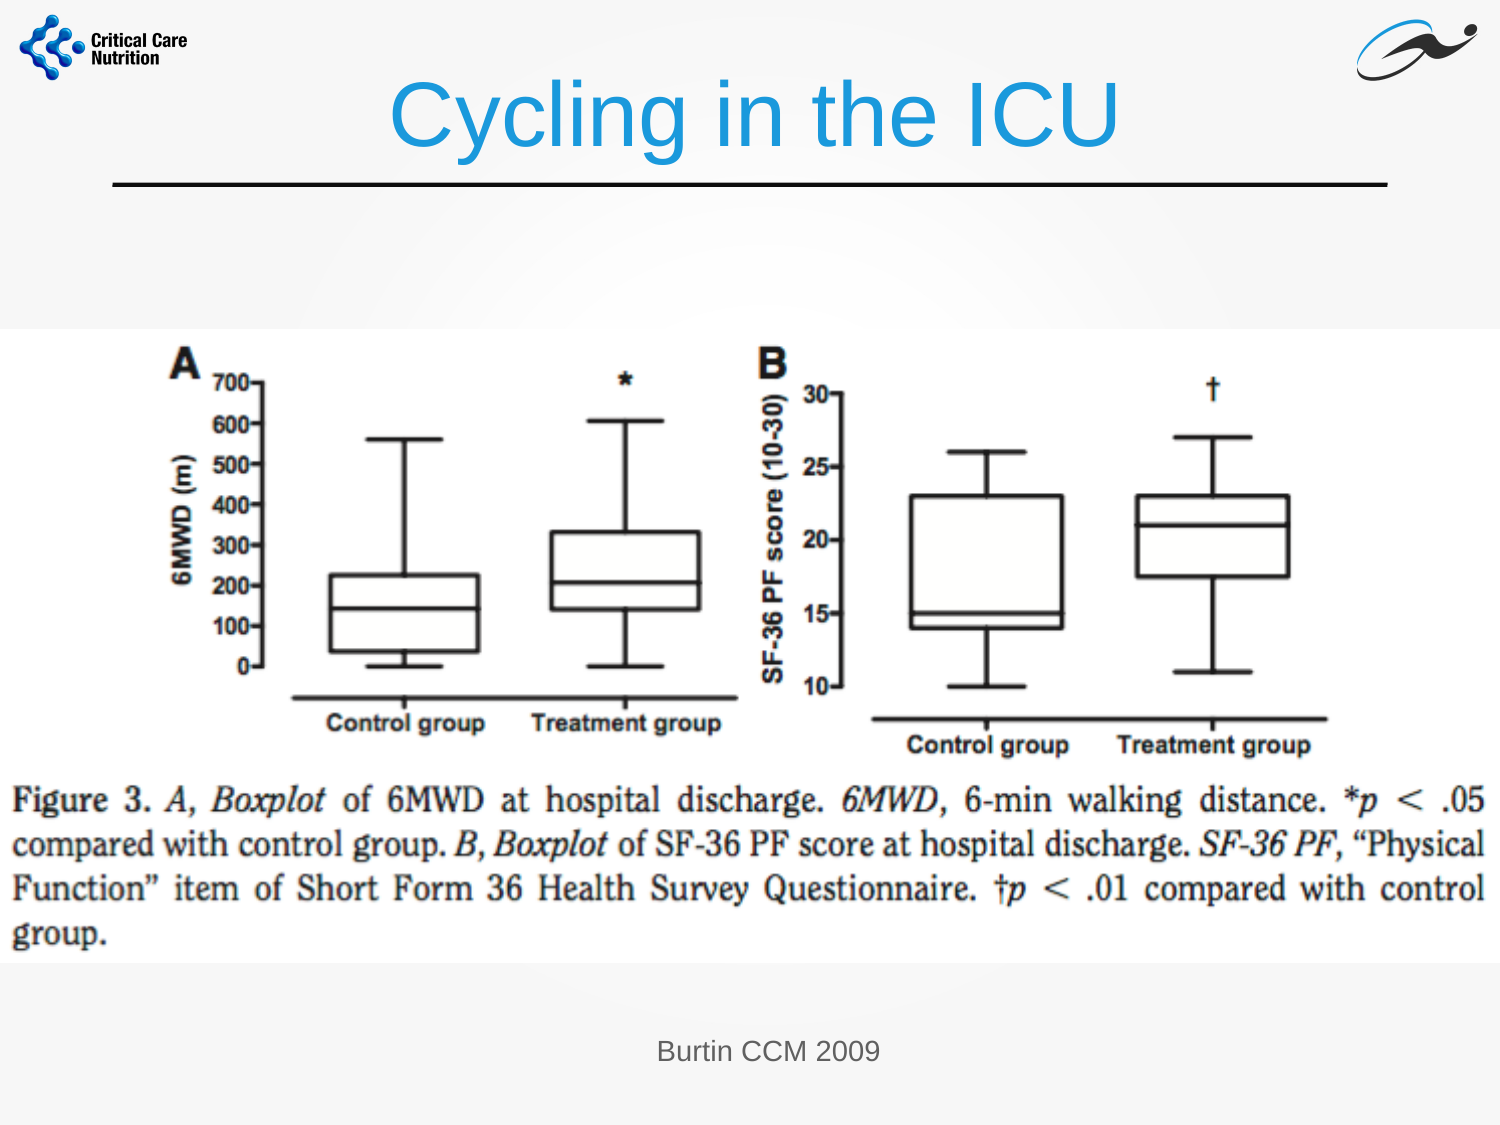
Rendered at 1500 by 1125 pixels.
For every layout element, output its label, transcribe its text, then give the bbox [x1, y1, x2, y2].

picture [0, 0, 1500, 1125]
title Cycling in the ICU [49, 34, 1463, 186]
text_box Burtin CCM 2009 [262, 1024, 1275, 1075]
